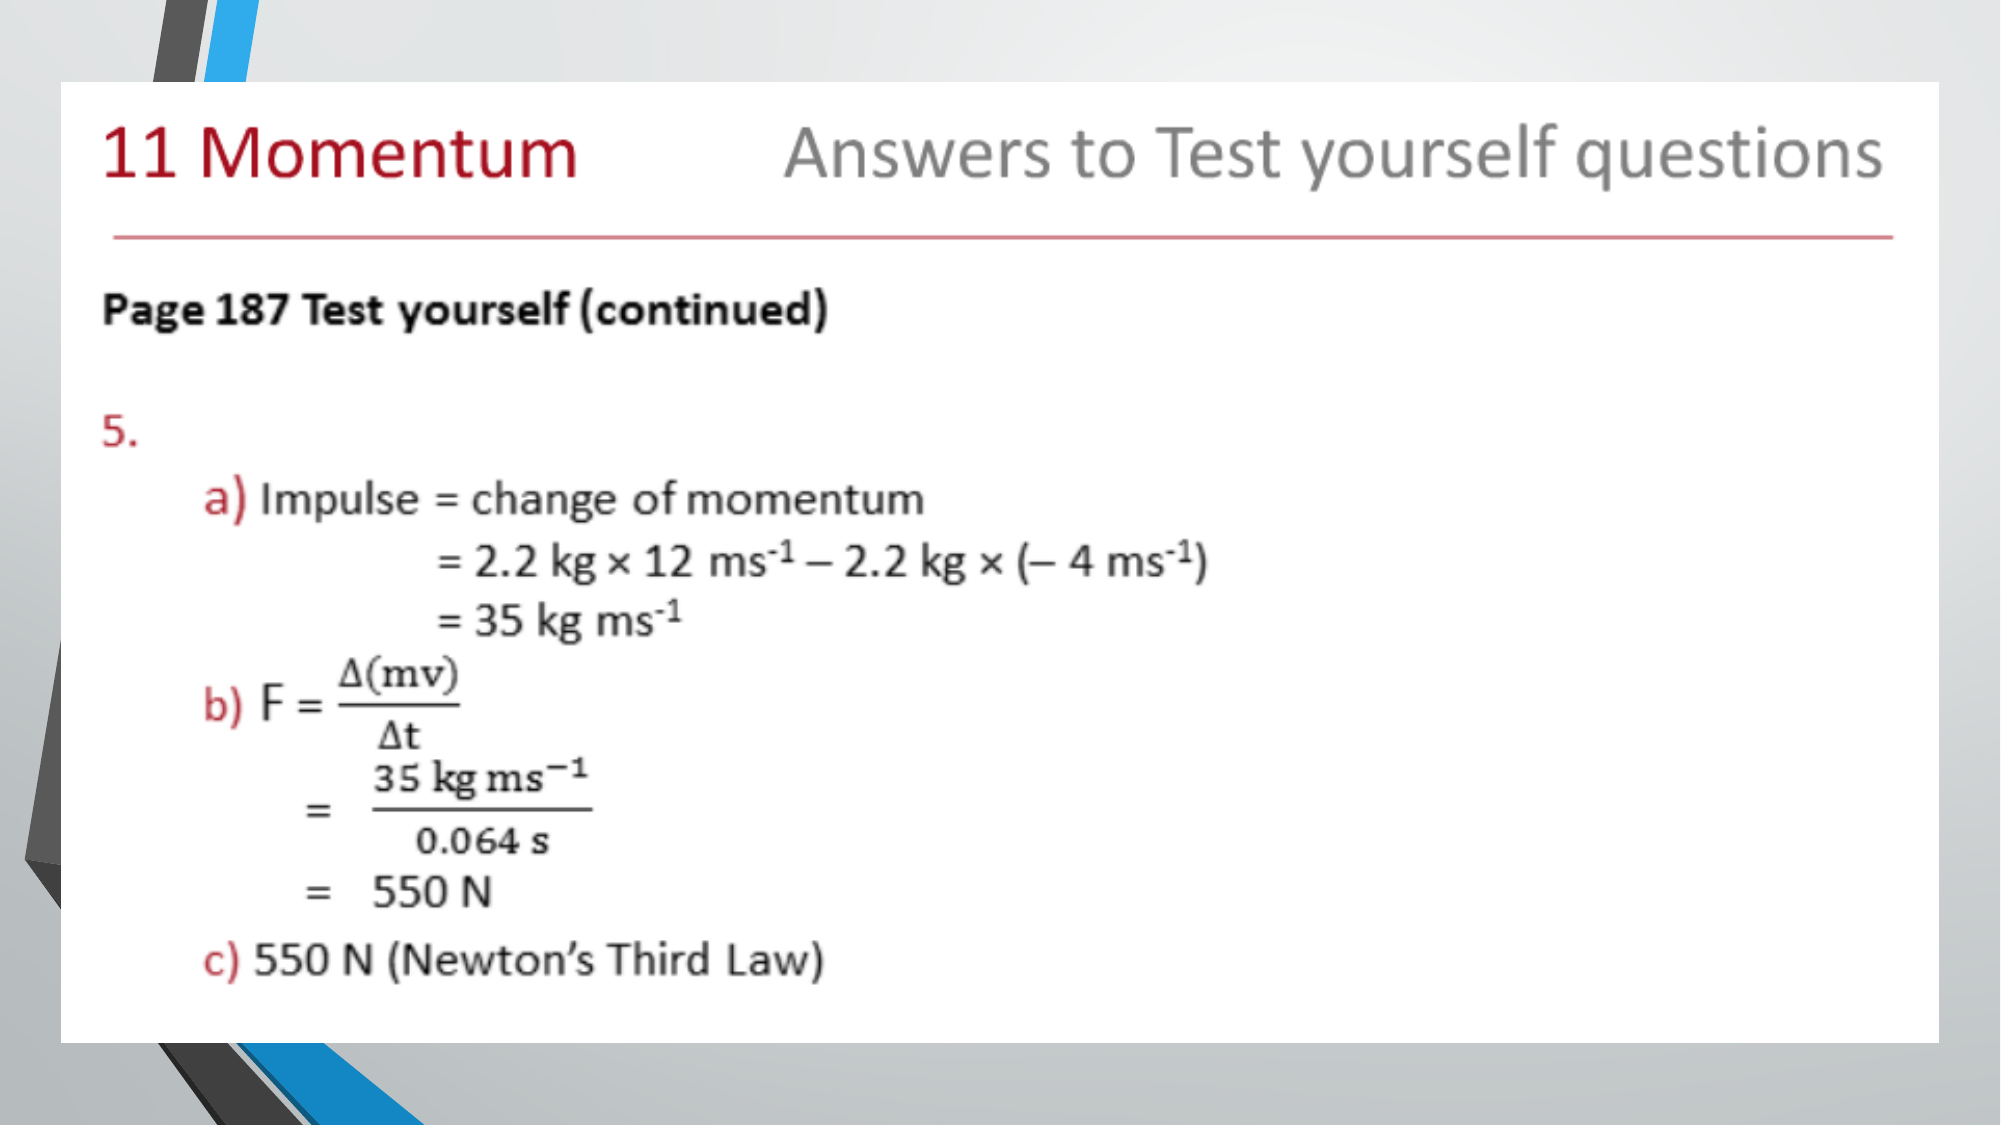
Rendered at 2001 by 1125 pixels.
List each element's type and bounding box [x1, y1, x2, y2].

picture [61, 82, 1939, 1043]
